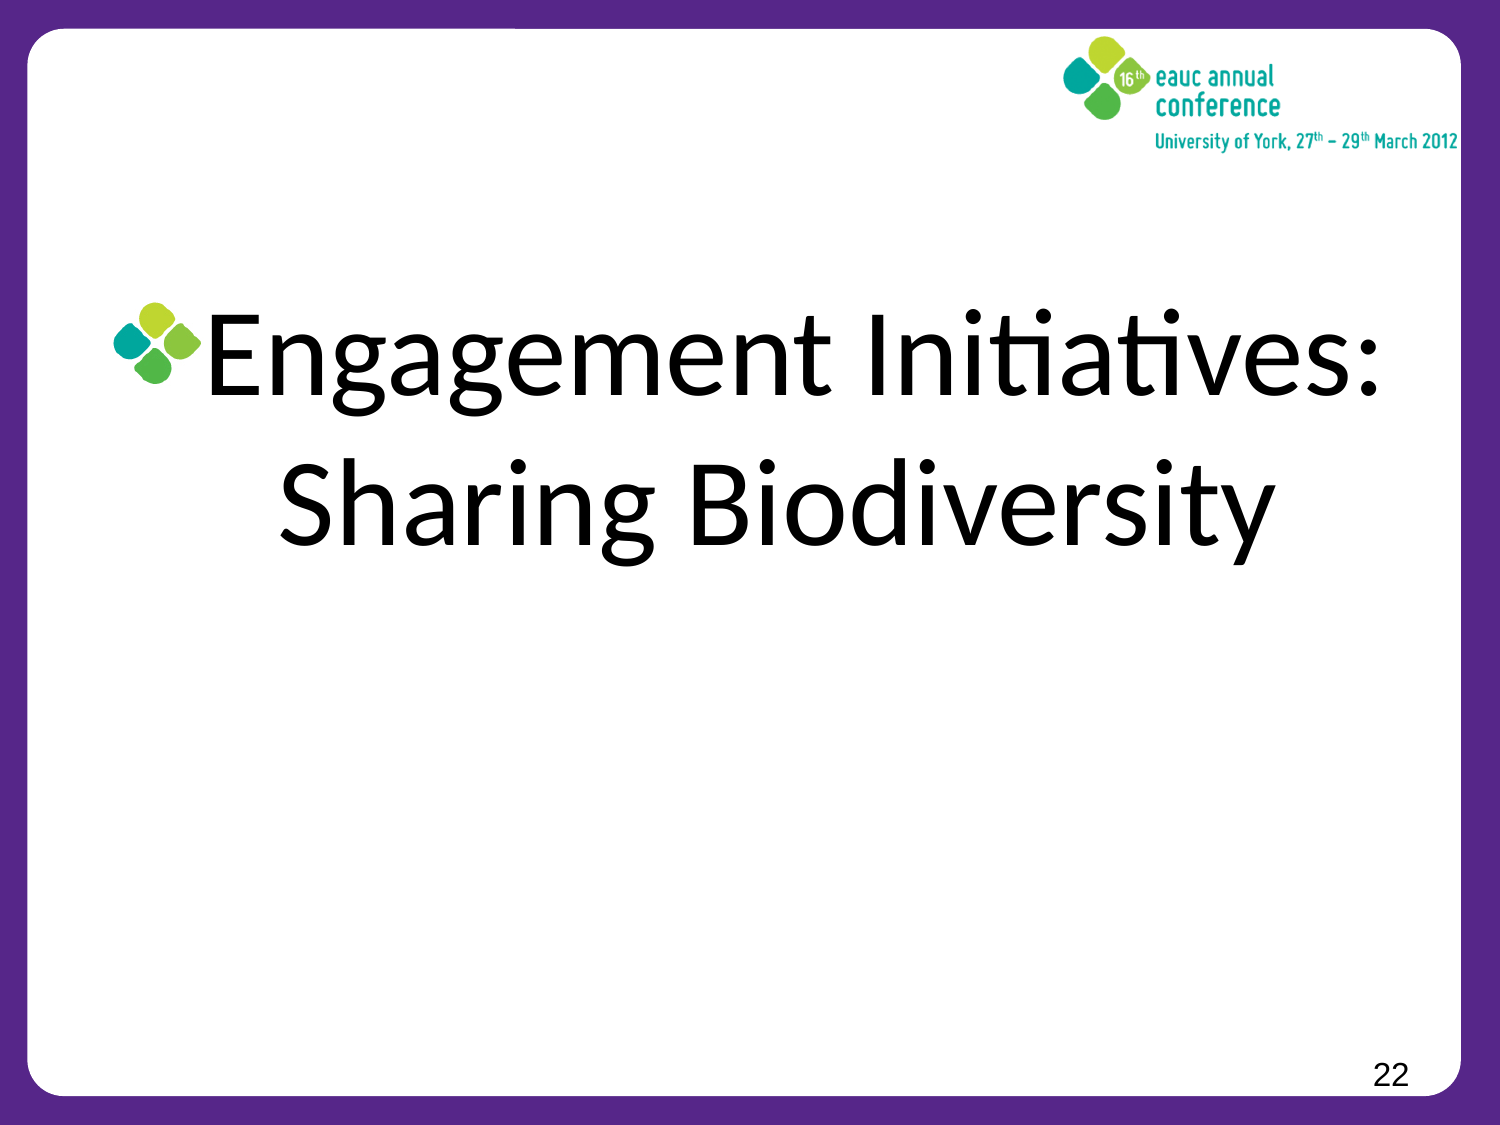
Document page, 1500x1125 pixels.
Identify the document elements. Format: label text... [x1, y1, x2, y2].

slide_number 22 [1210, 1042, 1425, 1103]
picture [1058, 30, 1469, 173]
picture [112, 301, 204, 389]
list Engagement Initiatives: Sharing Biodiversity [75, 262, 1425, 1005]
